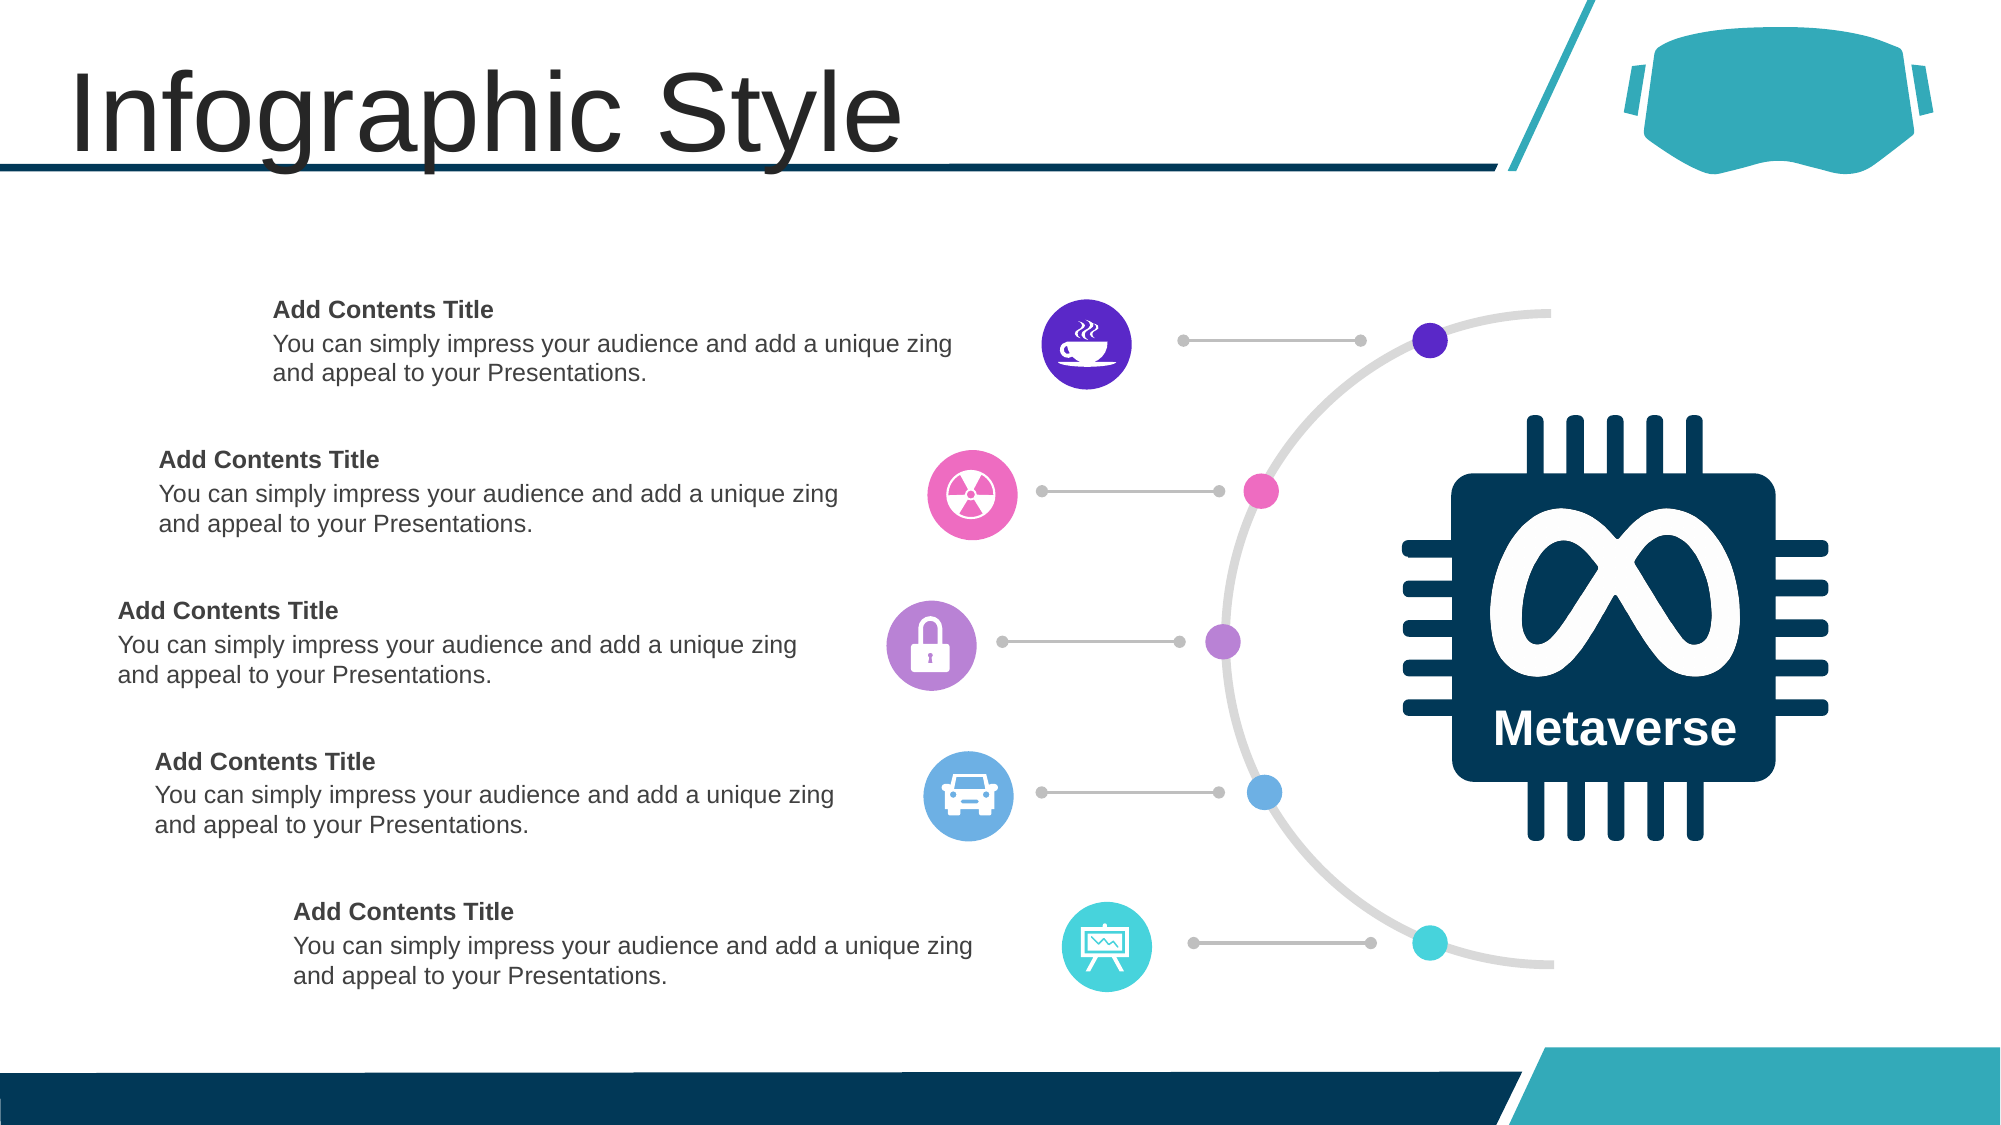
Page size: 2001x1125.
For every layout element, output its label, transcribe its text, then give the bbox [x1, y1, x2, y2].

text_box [102, 586, 861, 697]
text_box [1060, 900, 1154, 994]
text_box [258, 285, 1016, 396]
text_box [1204, 623, 1242, 661]
text_box [1401, 415, 1829, 841]
text_box [1242, 472, 1280, 510]
text_box [909, 615, 951, 674]
text_box [885, 599, 978, 692]
text_box [922, 750, 1015, 843]
text_box [1245, 773, 1284, 812]
text_box [1225, 312, 1555, 966]
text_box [278, 888, 1036, 998]
text_box [1055, 318, 1119, 368]
picture [1490, 508, 1740, 677]
text_box [1411, 924, 1449, 962]
text_box [926, 449, 1019, 542]
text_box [139, 737, 898, 848]
text_box [940, 773, 999, 817]
text_box [1079, 922, 1130, 973]
list Infographic Style [53, 55, 1952, 175]
text_box [1040, 298, 1133, 391]
text_box [1411, 321, 1449, 360]
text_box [143, 436, 902, 546]
text_box Metaverse [1461, 687, 1769, 763]
text_box [945, 468, 997, 521]
